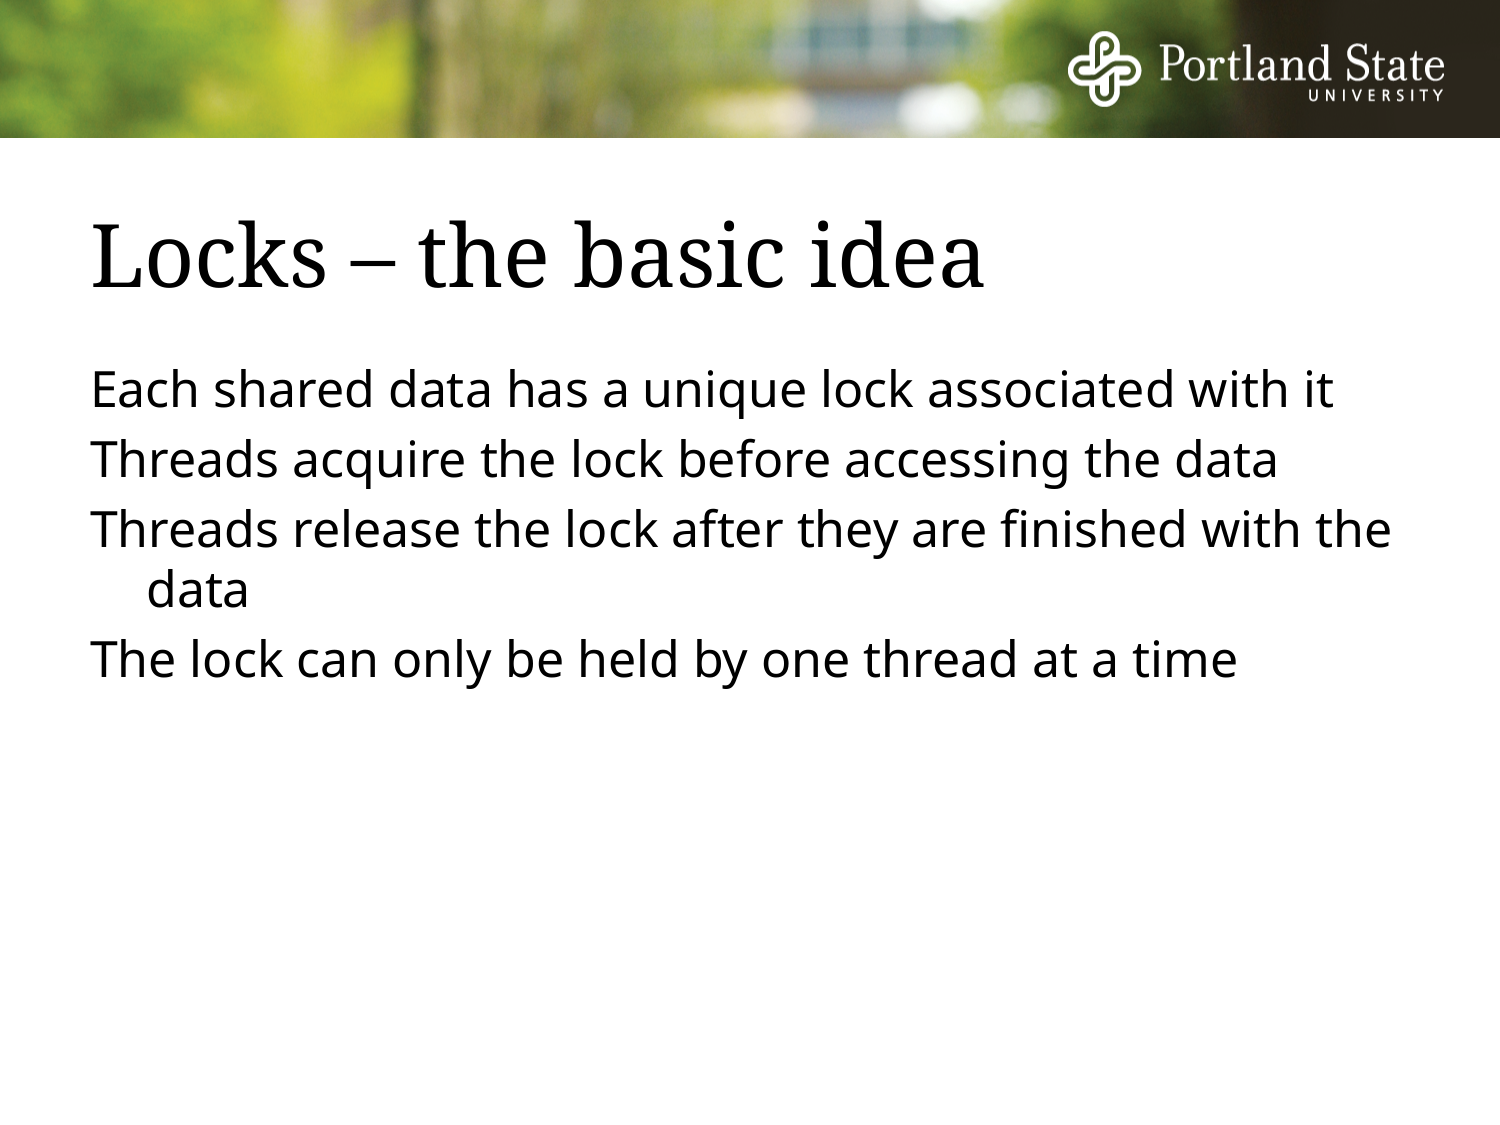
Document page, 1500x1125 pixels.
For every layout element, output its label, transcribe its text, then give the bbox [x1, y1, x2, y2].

title Locks – the basic idea [75, 202, 1263, 315]
list Each shared data has a unique lock associated with it Threads acquire the lock before accessing the data Threads release the lock after they are finished with the data The lock can only be held by one thread at a time [75, 350, 1463, 766]
picture [0, 0, 1500, 138]
